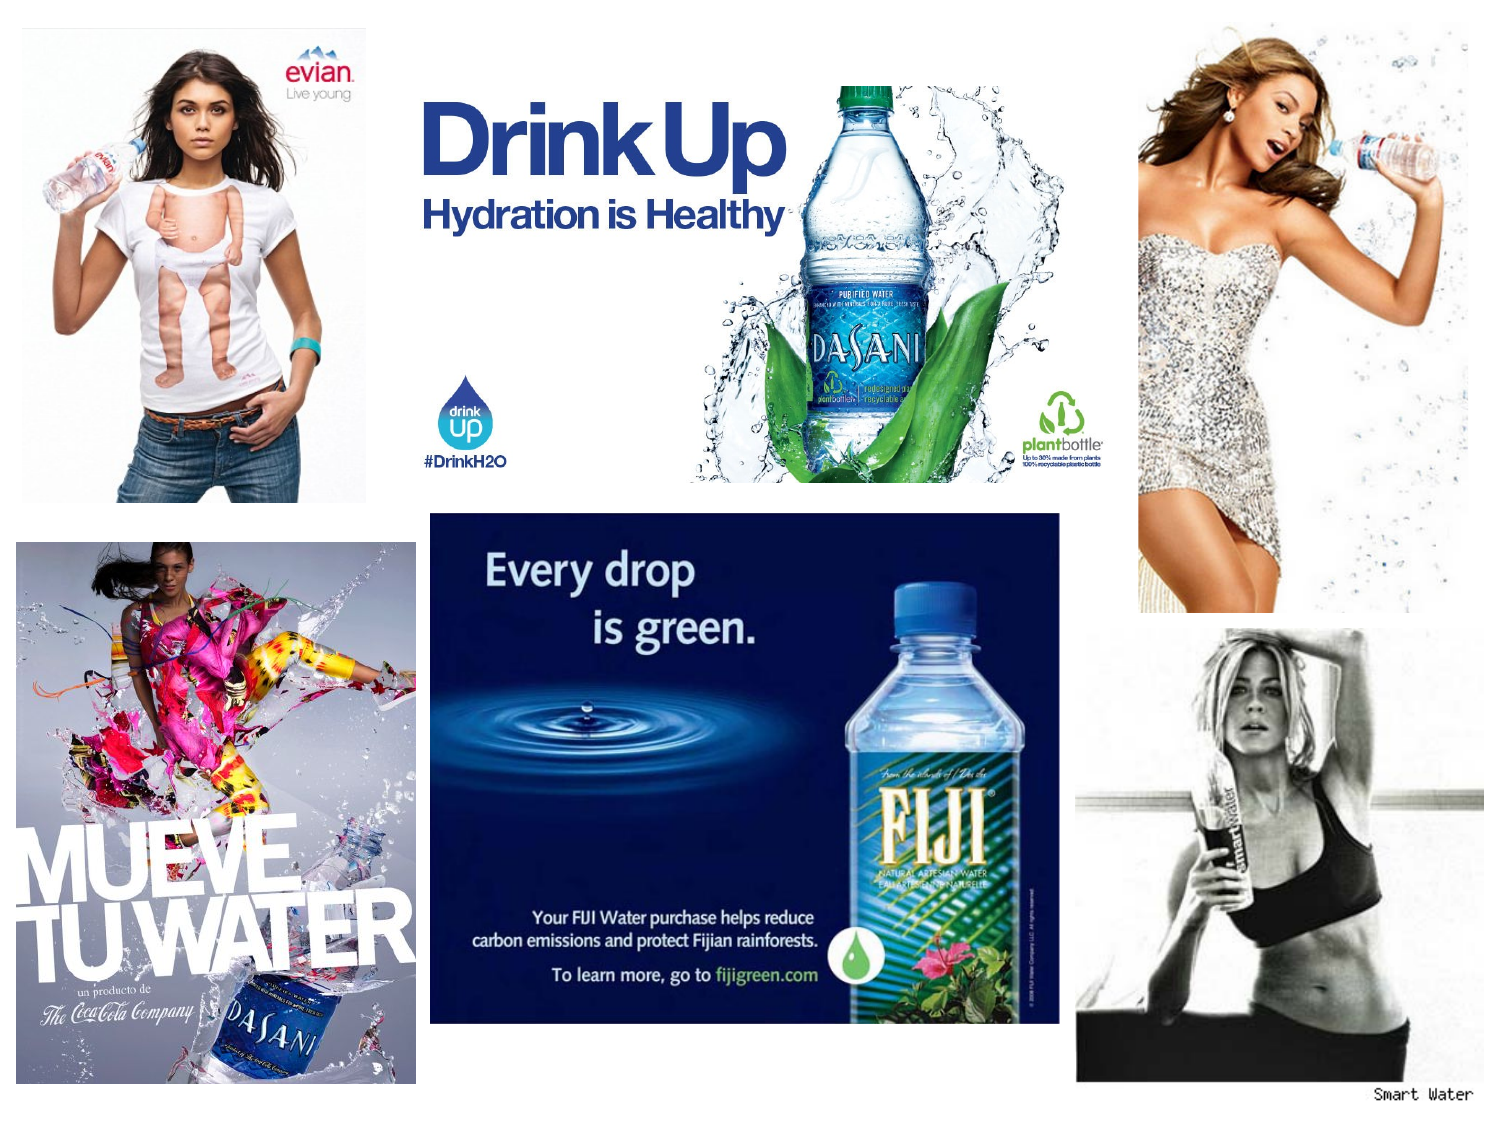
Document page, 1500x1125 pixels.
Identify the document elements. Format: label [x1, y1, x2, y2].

picture [1075, 628, 1484, 1105]
picture [430, 513, 1060, 1024]
picture [22, 28, 366, 503]
picture [1138, 22, 1469, 613]
picture [408, 86, 1116, 483]
picture [15, 541, 416, 1084]
